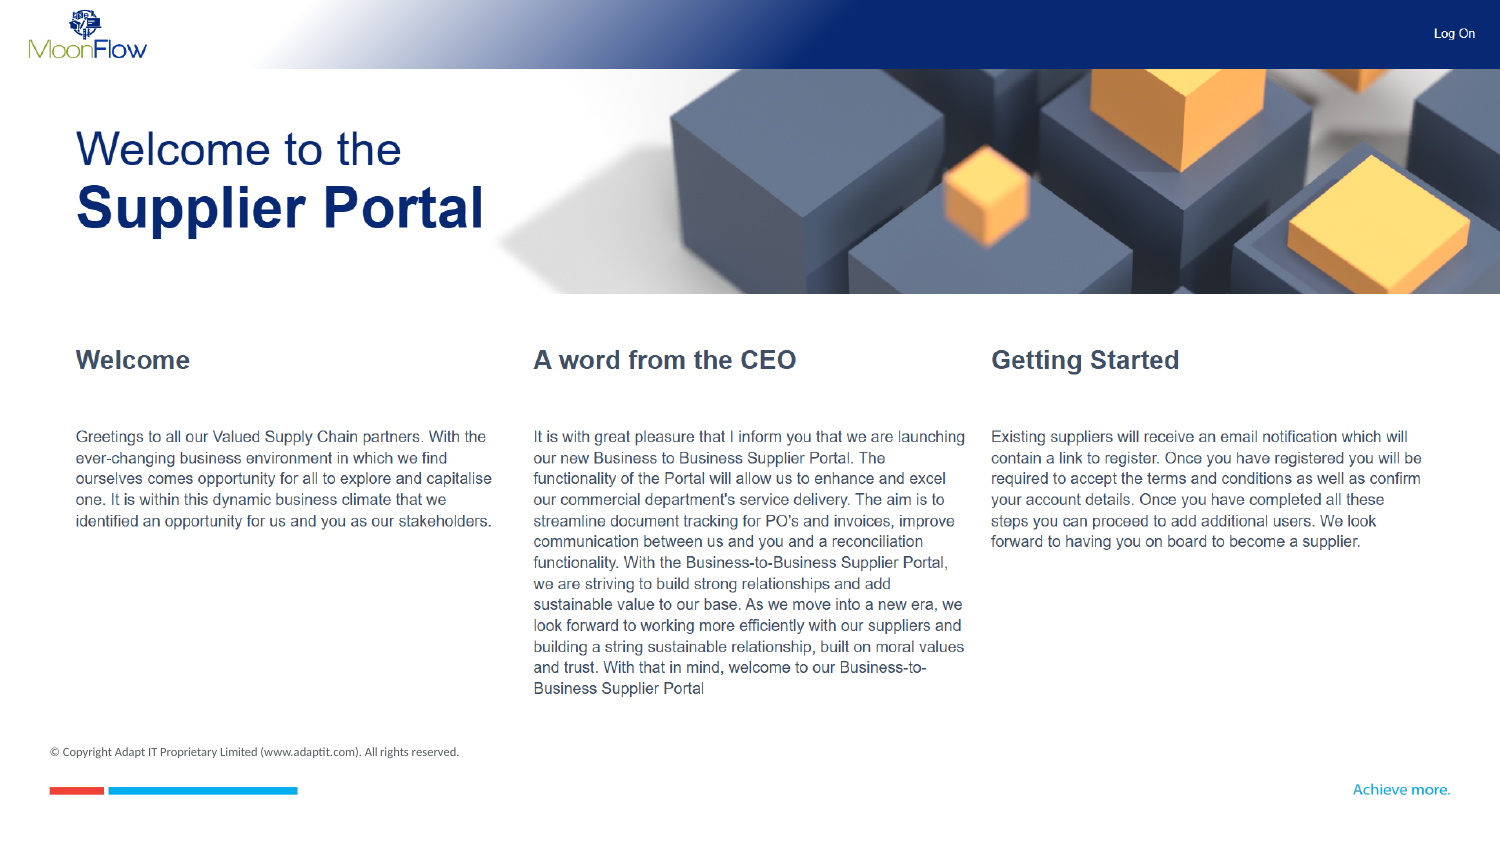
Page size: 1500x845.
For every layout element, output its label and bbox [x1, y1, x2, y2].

picture [49, 783, 1371, 795]
picture [1374, 783, 1450, 795]
picture [0, 0, 1500, 717]
